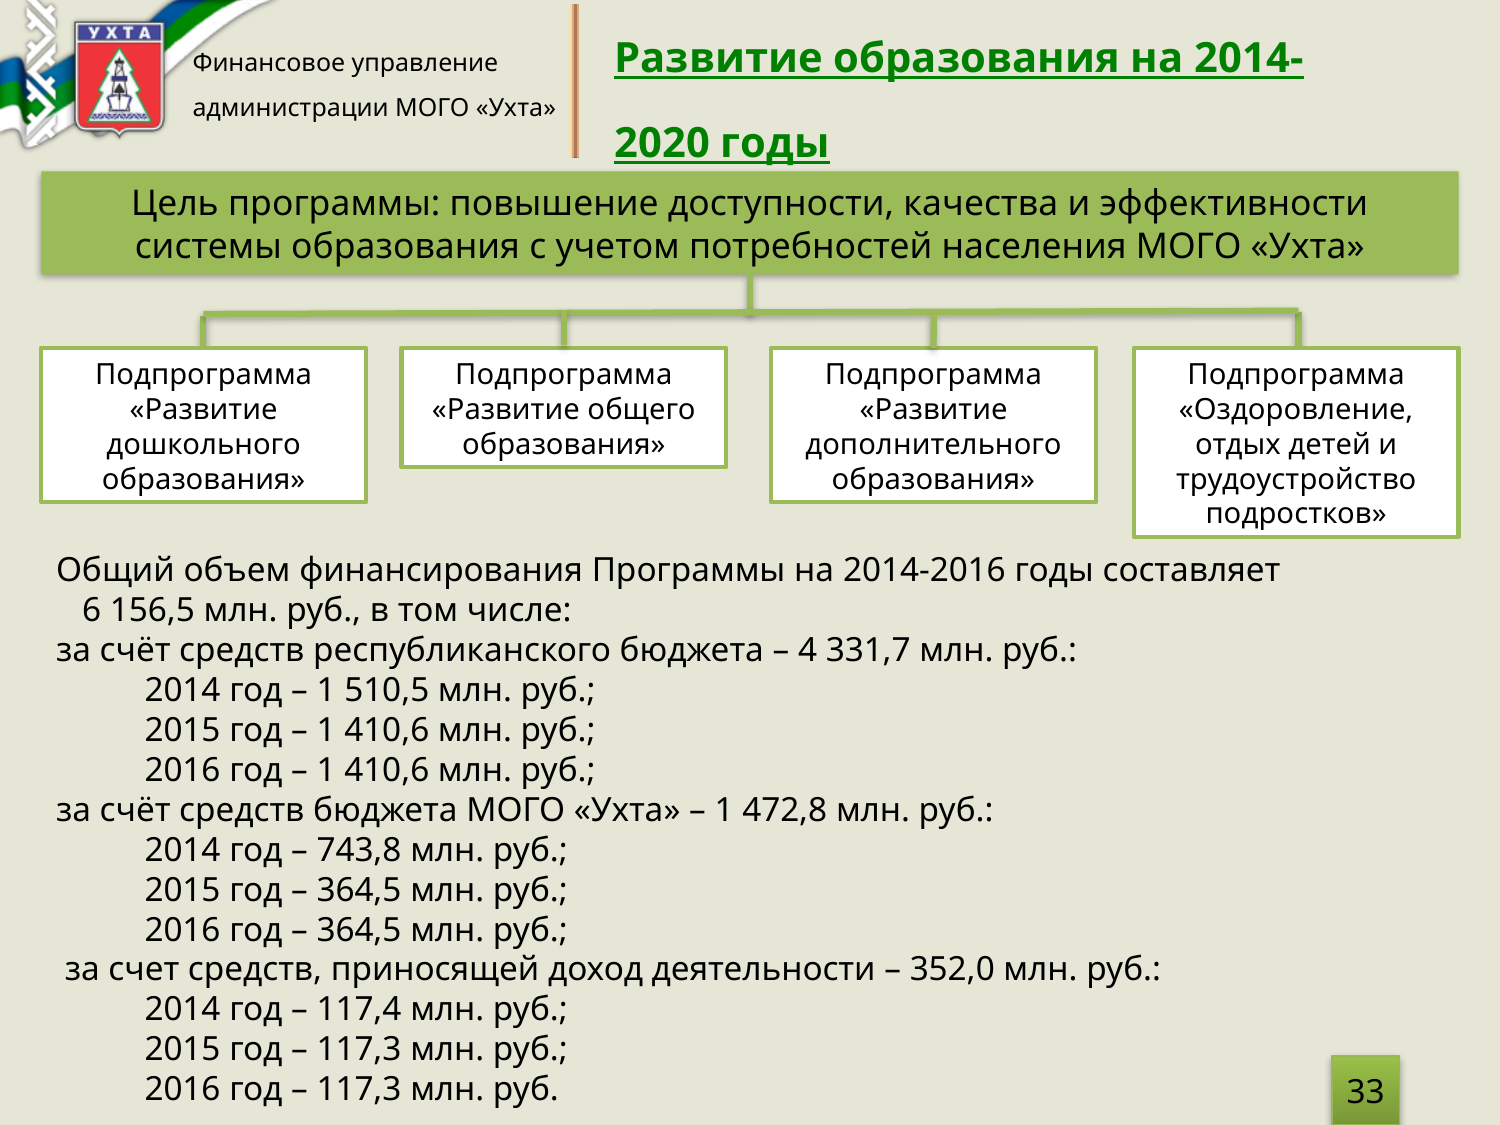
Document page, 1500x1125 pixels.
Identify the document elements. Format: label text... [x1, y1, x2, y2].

text_box 33 [1331, 1115, 1400, 1125]
text_box Финансовое управление администрации МОГО «Ухта» [330, 24, 523, 129]
text_box Общий объем финансирования Программы на 2014-2016 годы составляет 6 156,5 млн. руб., в том числе: за счёт средств республиканского бюджета – 4 331,7 млн. руб.: 2014 год – 1 510,5 млн. руб.; 2015 год – 1 410,6 млн. руб.; 2016 год – 1 410,6 млн. руб.; за счёт средств бюджета МОГО «Ухта» – 1 472,8 млн. руб.: 2014 год – 743,8 млн. руб.; 2015 год – 364,5 млн. руб.; 2016 год – 364,5 млн. руб.; за счет средств, приносящей доход деятельности – 352,0 млн. руб.: 2014 год – 117,4 млн. руб.; 2015 год – 117,3 млн. руб.; 2016 год – 117,3 млн. руб. [41, 541, 1459, 1115]
text_box Развитие образования на 2014-2020 годы [675, 5, 1412, 157]
picture [0, 0, 1500, 1125]
text_box Подпрограмма «Развитие общего образования» [399, 346, 728, 469]
text_box Подпрограмма «Оздоровление, отдых детей и трудоустройство подростков» [1132, 346, 1461, 539]
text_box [565, 310, 1299, 315]
text_box Цель программы: повышение доступности, качества и эффективности системы образования с учетом потребностей населения МОГО «Ухта» [41, 171, 1459, 275]
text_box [203, 310, 563, 315]
text_box Подпрограмма «Развитие дополнительного образования» [769, 346, 1098, 504]
text_box Подпрограмма «Развитие дошкольного образования» [39, 346, 368, 504]
